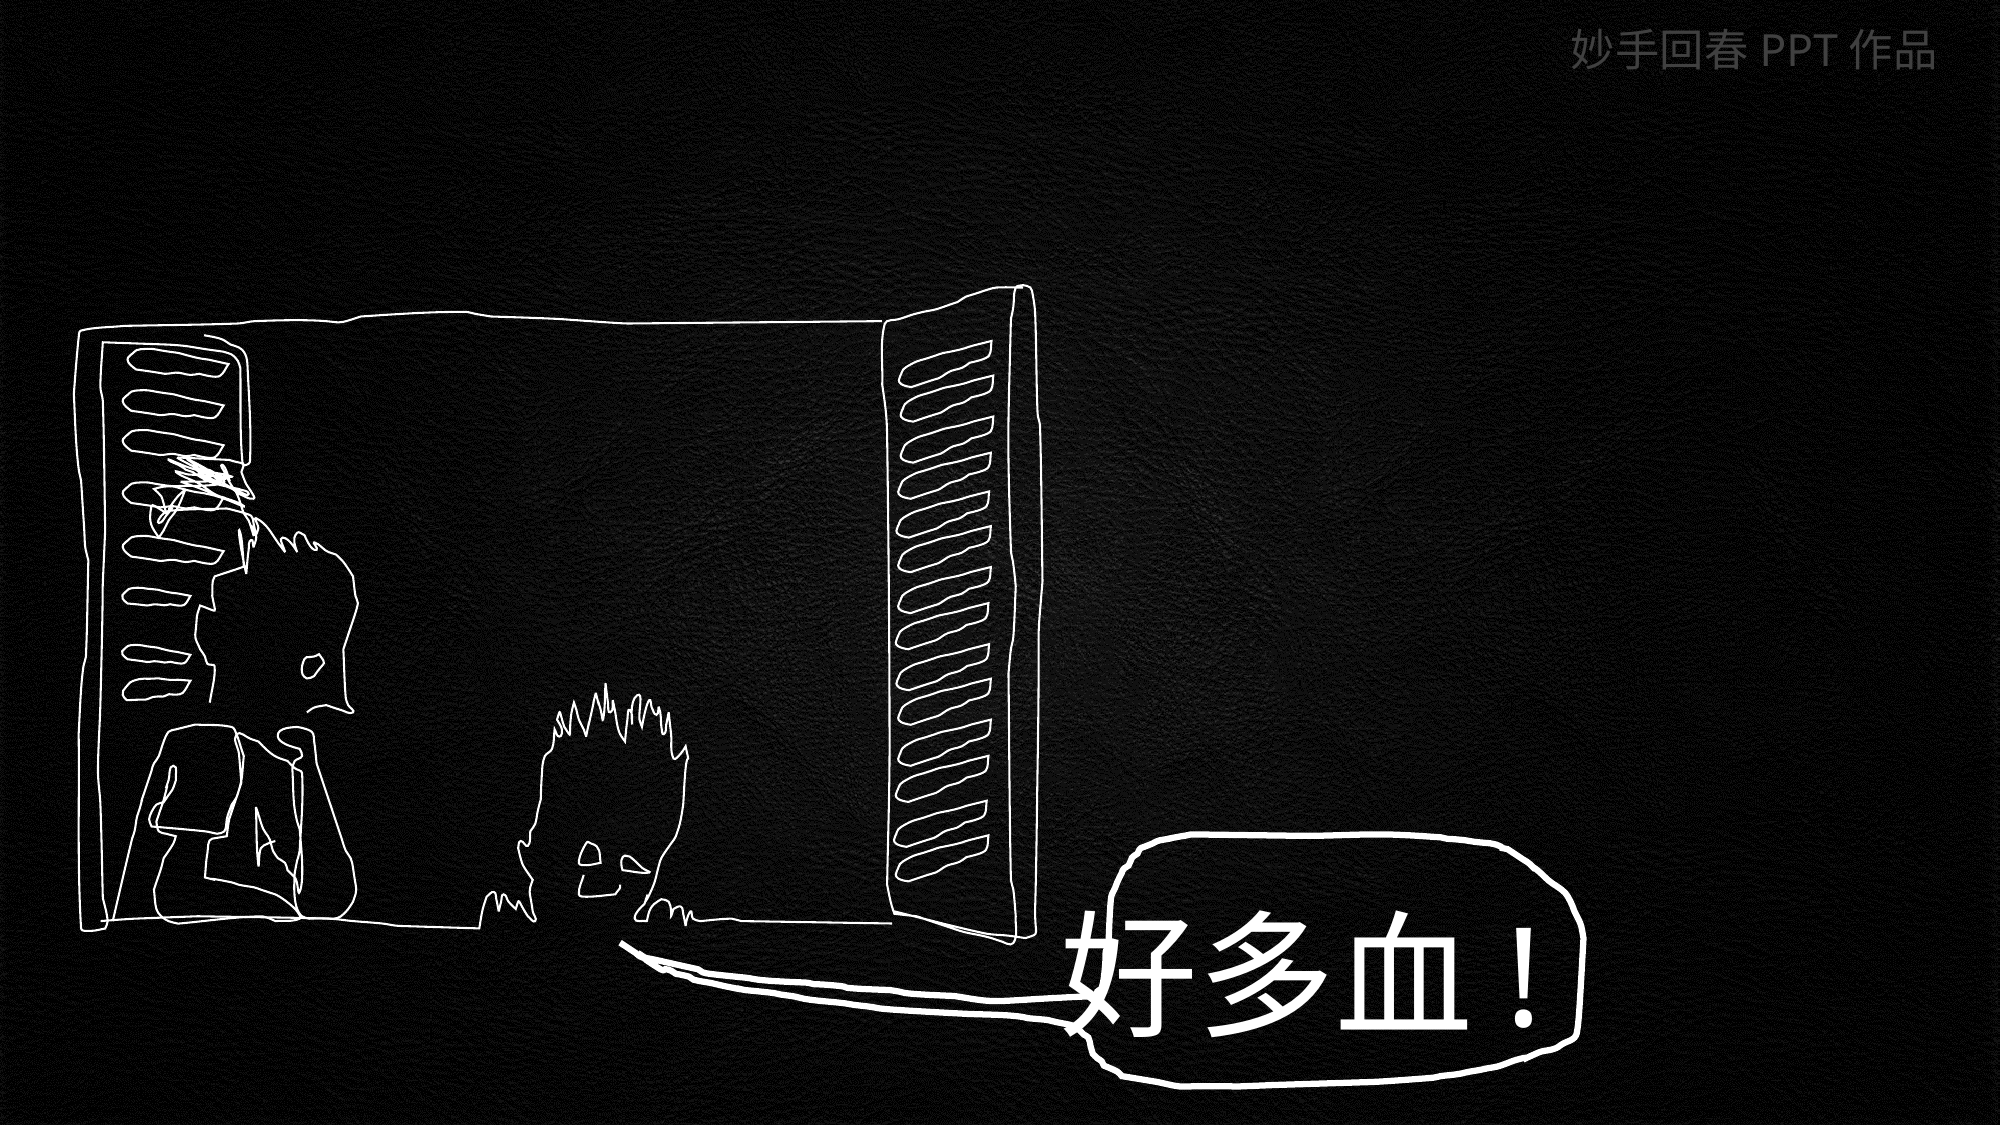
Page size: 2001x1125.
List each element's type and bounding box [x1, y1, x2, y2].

text_box [73, 285, 1584, 1087]
picture [0, 0, 2000, 1125]
